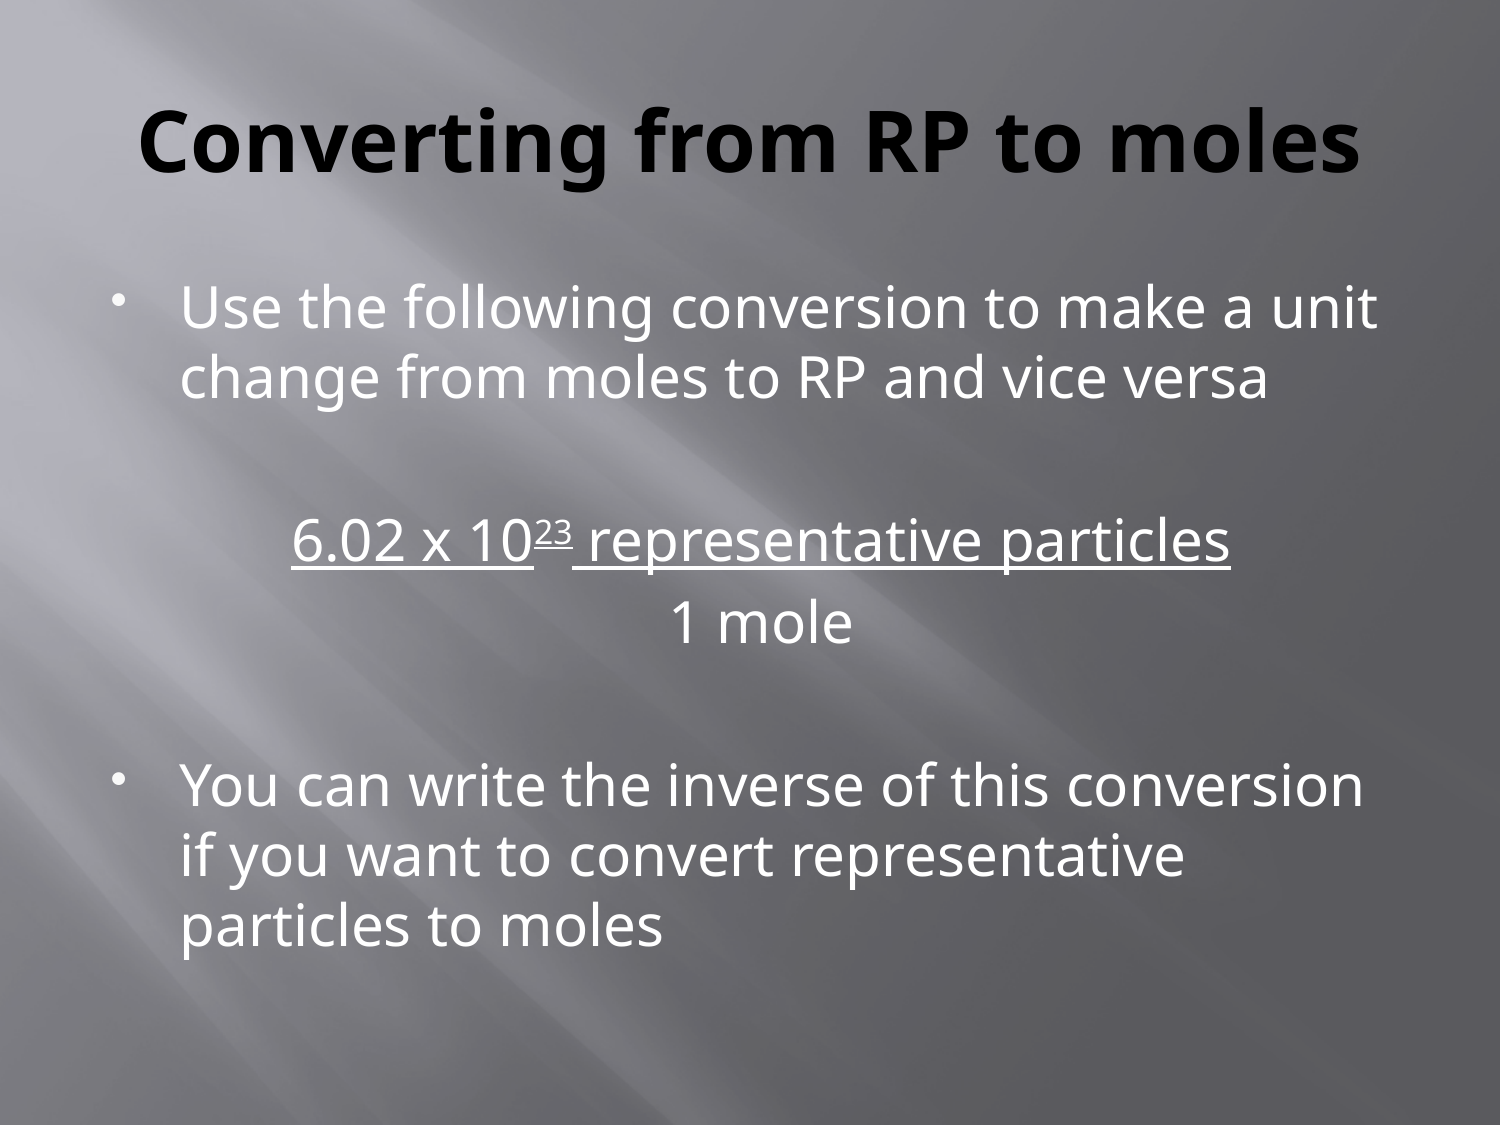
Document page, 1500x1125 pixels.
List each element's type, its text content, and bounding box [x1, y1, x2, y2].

list Use the following conversion to make a unit change from moles to RP and vice versa 6.02 x 1023 representative particles 1 mole You can write the inverse of this conversion if you want to convert representative particles to moles [75, 262, 1425, 1035]
title Converting from RP to moles [75, 45, 1425, 233]
